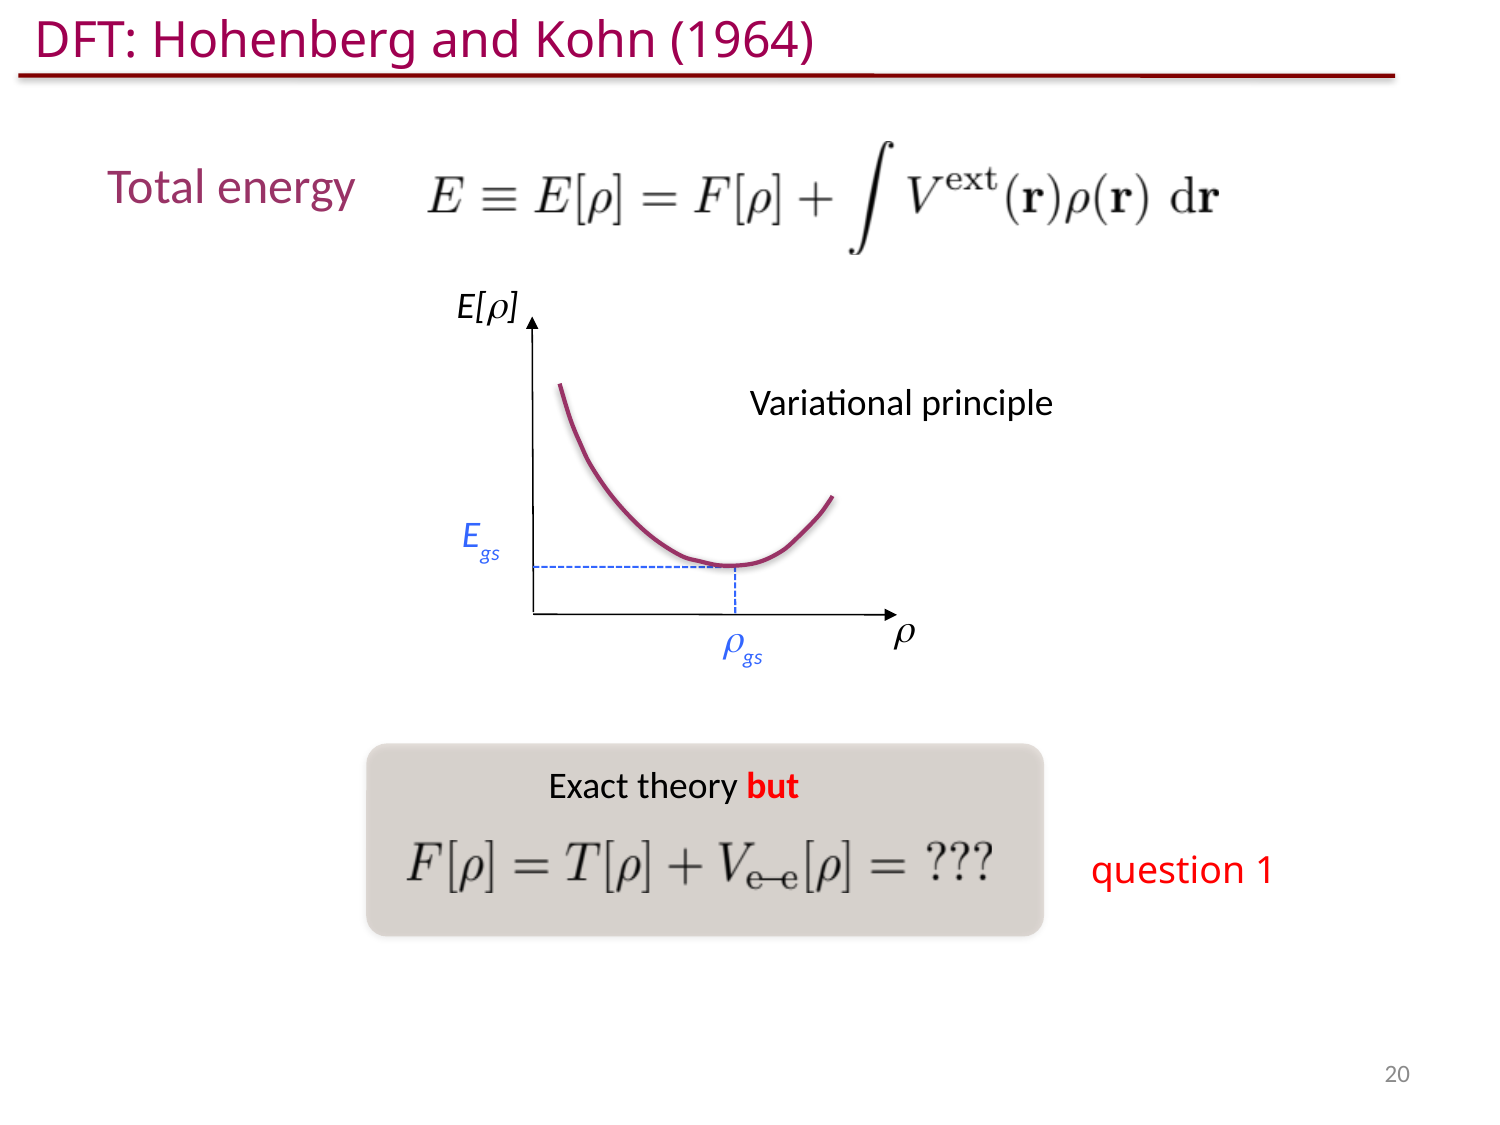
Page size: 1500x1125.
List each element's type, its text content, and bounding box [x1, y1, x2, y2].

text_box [365, 743, 1294, 937]
text_box Total energy [108, 148, 368, 214]
slide_number 20 [1074, 1042, 1425, 1103]
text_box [442, 280, 921, 669]
text_box DFT: Hohenberg and Kohn (1964) [19, 0, 830, 72]
picture [427, 141, 1220, 255]
text_box Variational principle [925, 370, 1069, 431]
